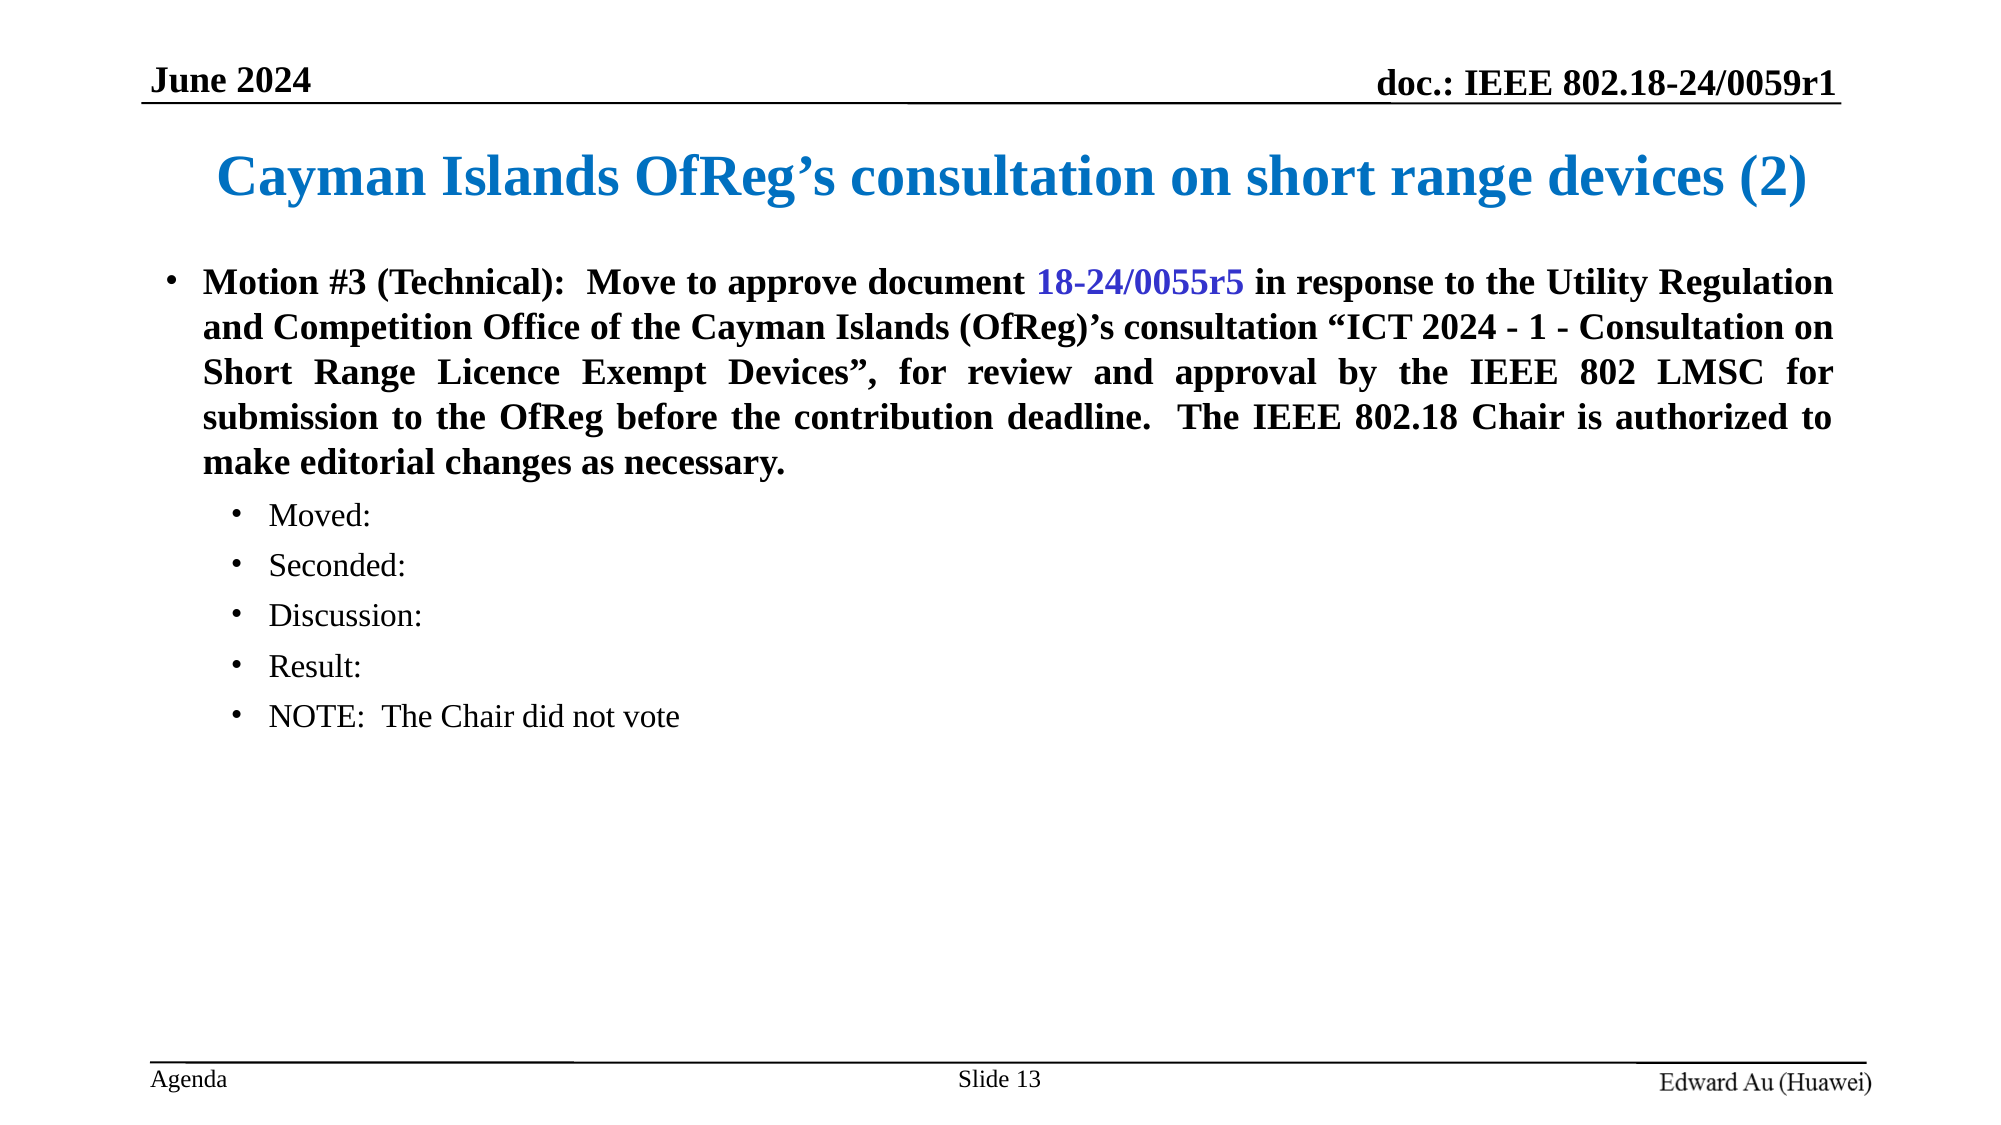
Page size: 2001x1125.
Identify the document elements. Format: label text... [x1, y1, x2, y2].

slide_number Slide 13 [933, 1061, 1067, 1123]
picture [1174, 1058, 1887, 1113]
title Cayman Islands OfReg’s consultation on short range devices (2) [162, 99, 1864, 246]
list Motion #3 (Technical): Move to approve document 18-24/0055r5 in response to the Utility Regulation and Competition Office of the Cayman Islands (OfReg)’s consultation “ICT 2024 - 1 - Consultation on Short Range Licence Exempt Devices”, for review and approval by the IEEE 802 LMSC for submission to the OfReg before the contribution deadline. The IEEE 802.18 Chair is authorized to make editorial changes as necessary. Moved: Seconded: Discussion: Result: NOTE: The Chair did not vote [149, 249, 1869, 925]
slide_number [149, 54, 651, 101]
